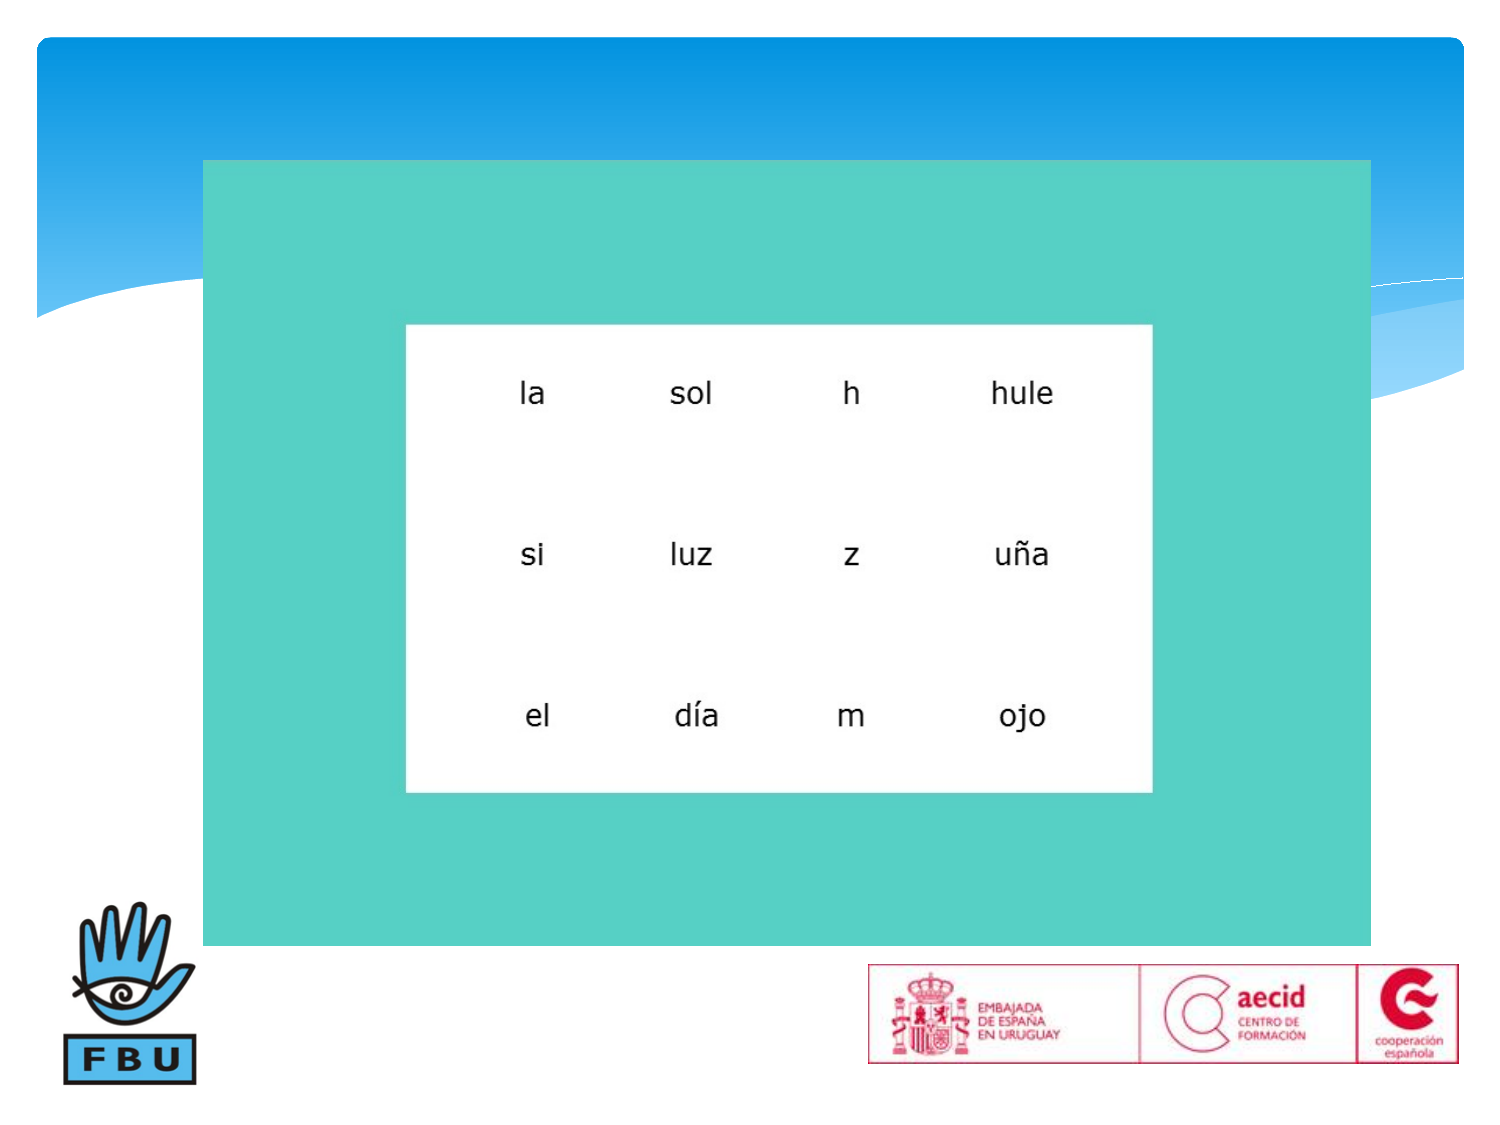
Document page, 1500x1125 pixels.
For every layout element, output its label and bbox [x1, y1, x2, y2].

picture [52, 892, 204, 1093]
picture [867, 963, 1459, 1065]
list [202, 160, 1371, 947]
